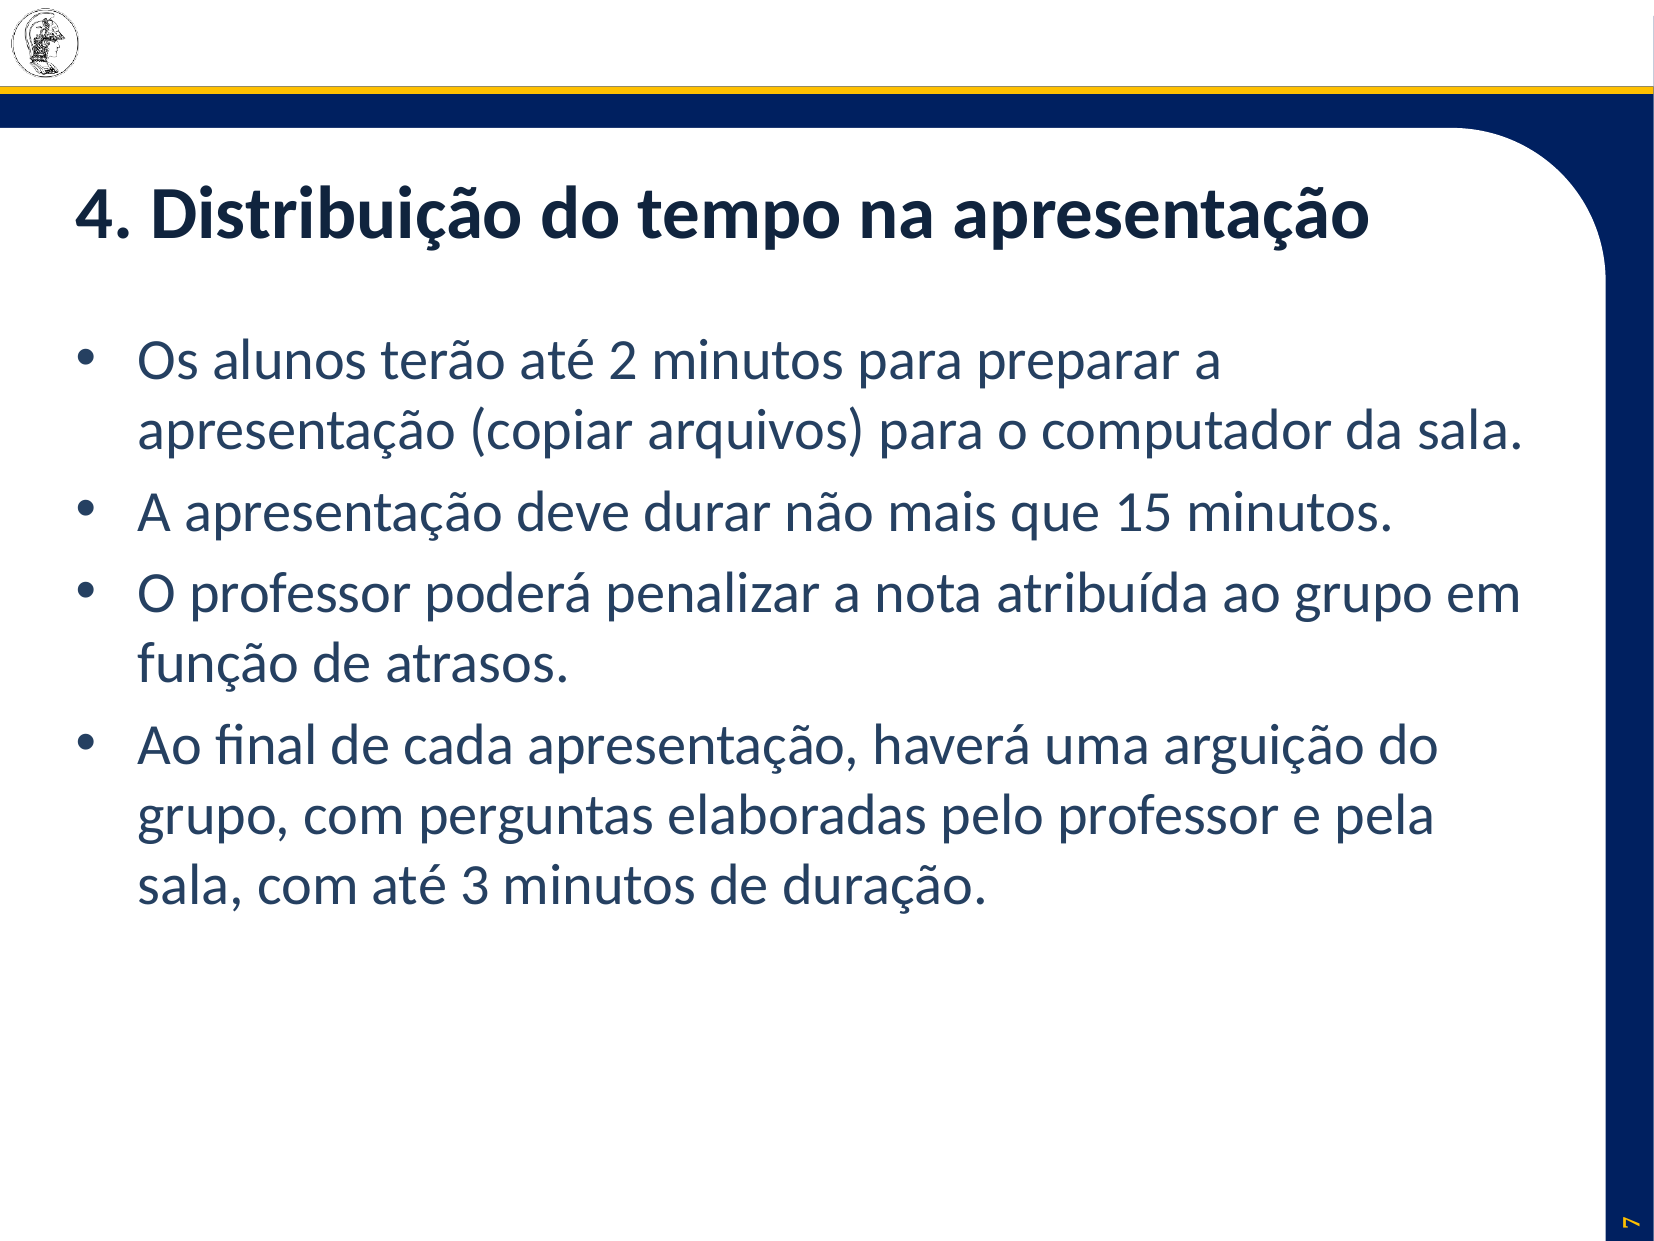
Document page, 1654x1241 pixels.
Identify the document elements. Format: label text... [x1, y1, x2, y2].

picture [11, 8, 79, 78]
list Os alunos terão até 2 minutos para preparar a apresentação (copiar arquivos) para o computador da sala. A apresentação deve durar não mais que 15 minutos. O professor poderá penalizar a nota atribuída ao grupo em função de atrasos. Ao final de cada apresentação, haverá uma arguição do grupo, com perguntas elaboradas pelo professor e pela sala, com até 3 minutos de duração. [58, 312, 1548, 1241]
title 4. Distribuição do tempo na apresentação [58, 127, 1548, 290]
